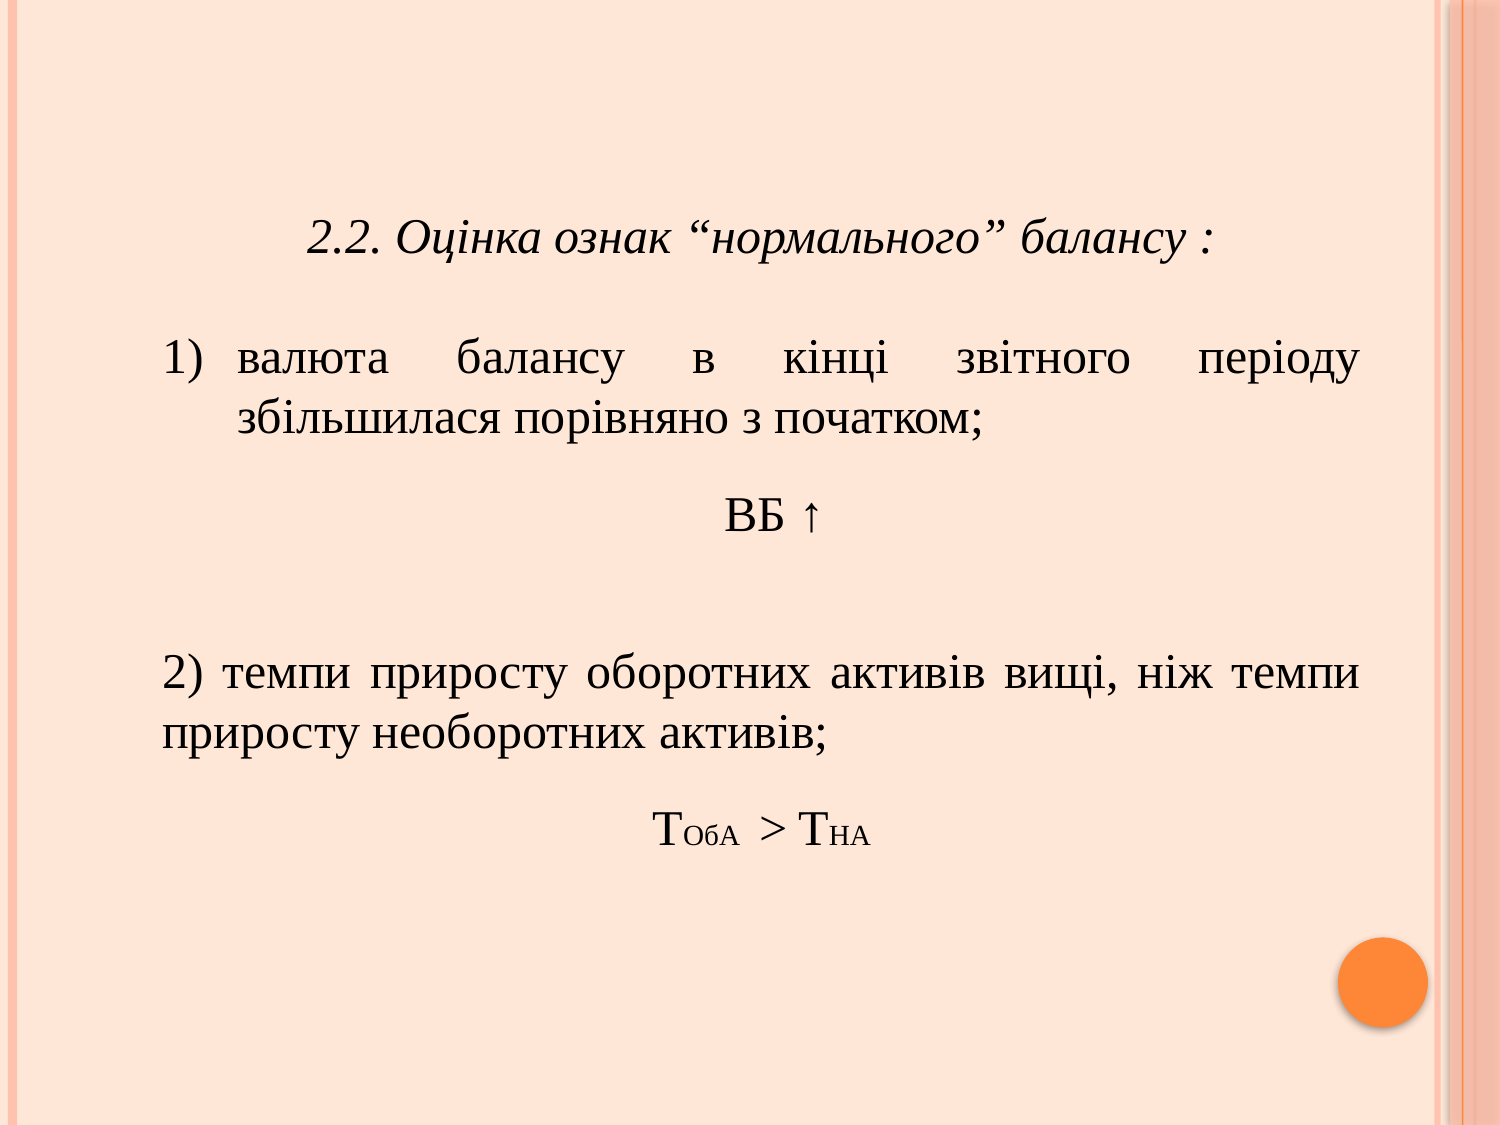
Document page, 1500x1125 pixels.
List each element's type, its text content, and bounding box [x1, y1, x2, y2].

text_box 2.2. Оцінка ознак “нормального” балансу : валюта балансу в кінці звітного періоду збільшилася порівняно з початком; ВБ ↑ 2) темпи приросту оборотних активів вищі, ніж темпи приросту необоротних активів; ТОбА > ТНА [147, 136, 1376, 889]
